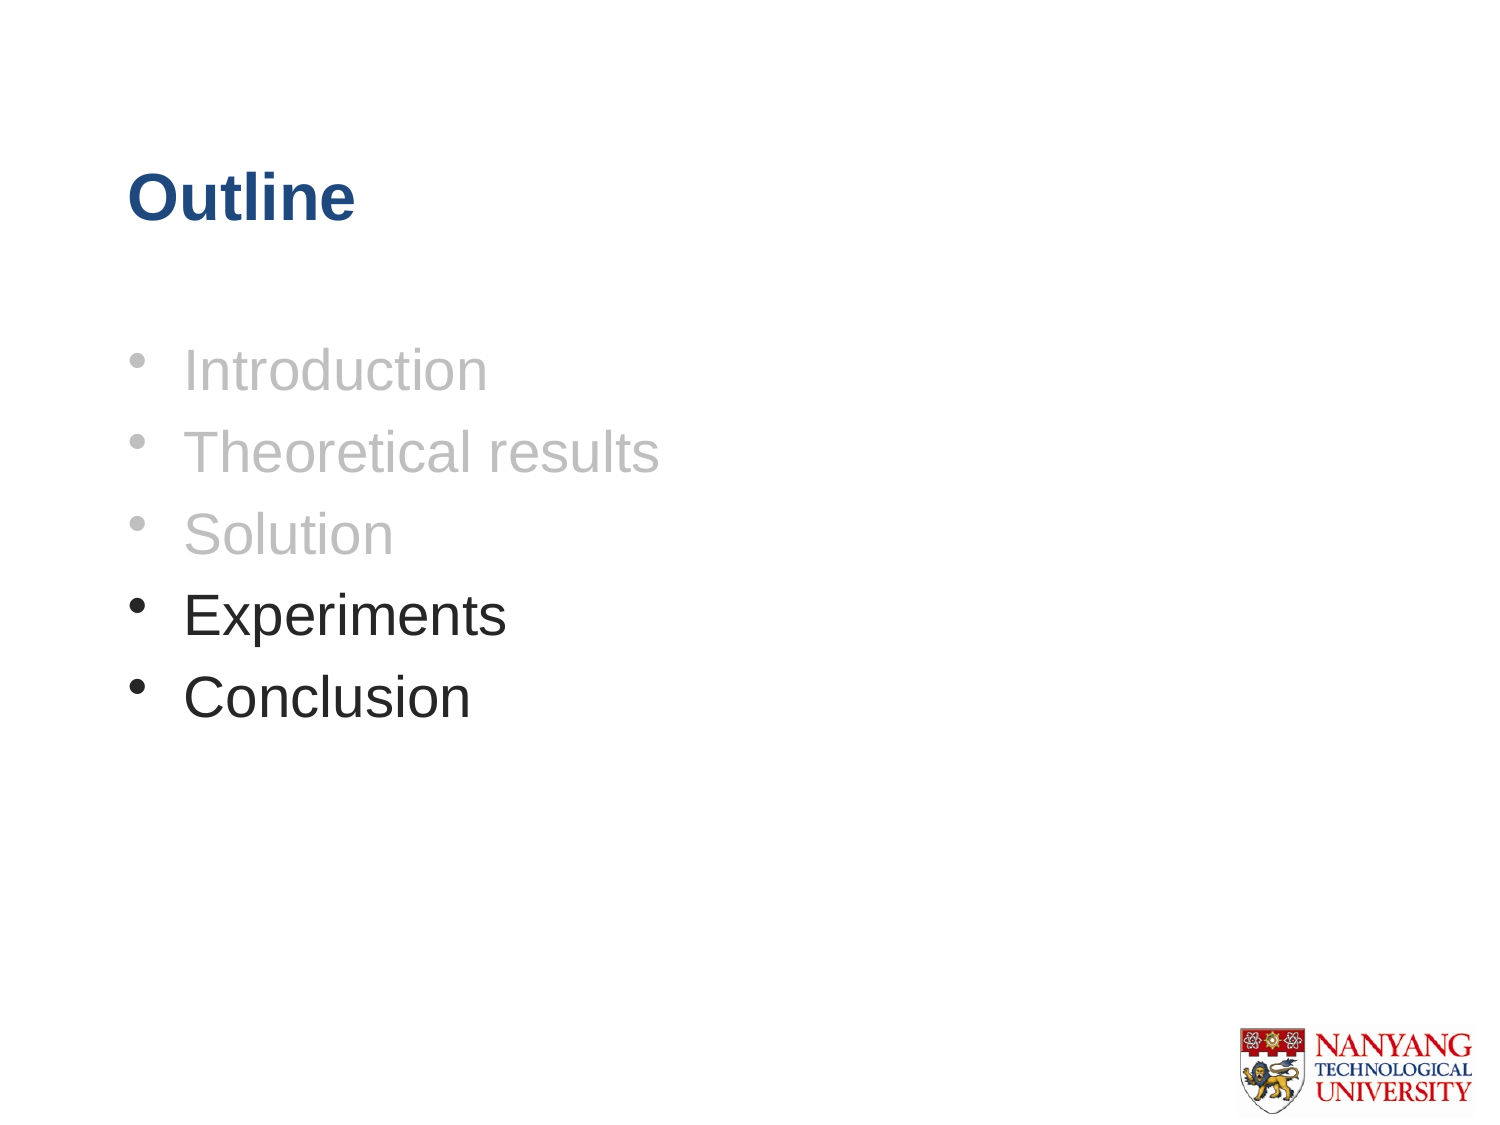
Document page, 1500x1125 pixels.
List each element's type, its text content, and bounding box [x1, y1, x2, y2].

title Outline [112, 99, 1388, 288]
list Introduction Theoretical results Solution Experiments Conclusion [112, 324, 1388, 1000]
picture [1237, 1024, 1475, 1118]
